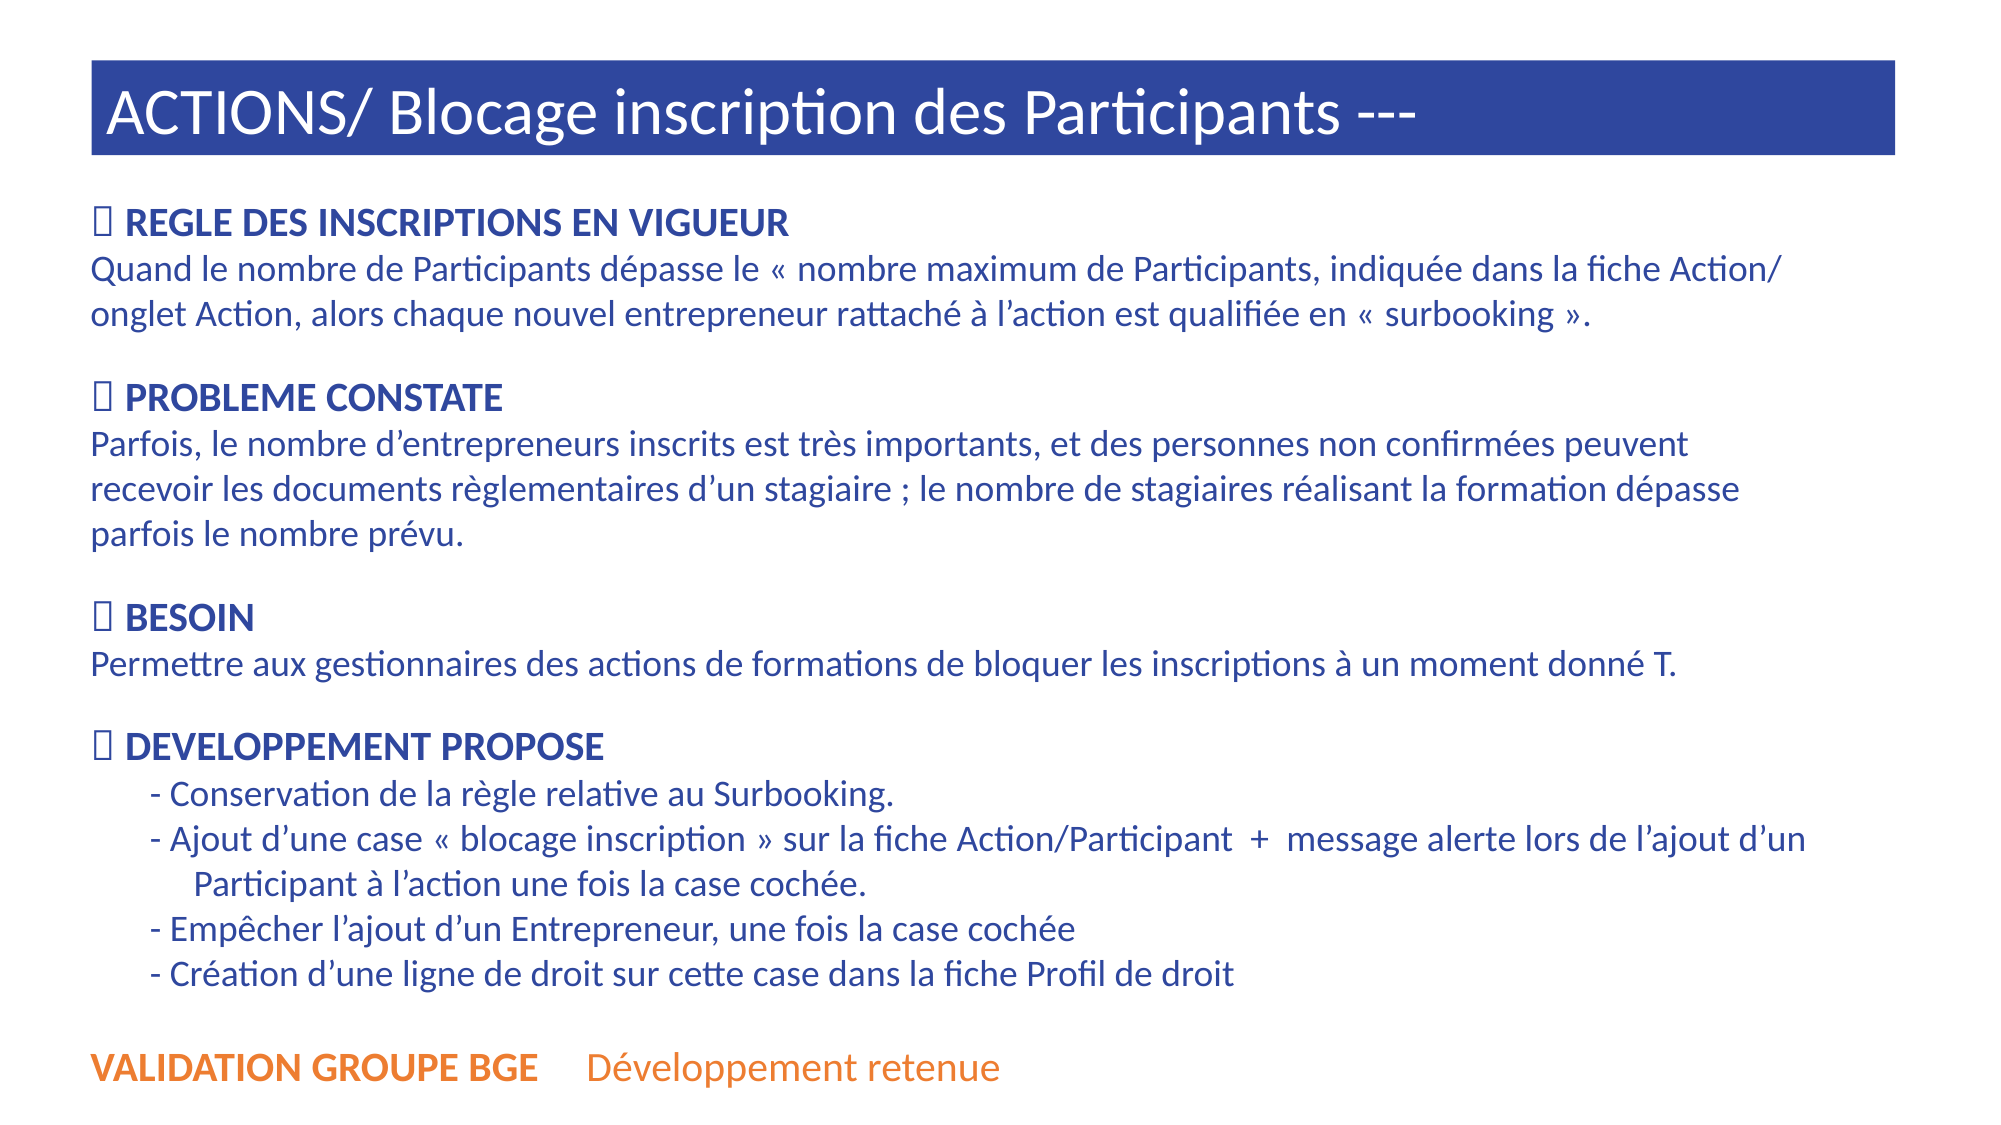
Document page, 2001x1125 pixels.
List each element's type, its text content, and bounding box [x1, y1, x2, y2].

text_box  REGLE DES INSCRIPTIONS EN VIGUEUR Quand le nombre de Participants dépasse le « nombre maximum de Participants, indiquée dans la fiche Action/ onglet Action, alors chaque nouvel entrepreneur rattaché à l’action est qualifiée en « surbooking ».  PROBLEME CONSTATE Parfois, le nombre d’entrepreneurs inscrits est très importants, et des personnes non confirmées peuvent recevoir les documents règlementaires d’un stagiaire ; le nombre de stagiaires réalisant la formation dépasse parfois le nombre prévu.  BESOIN Permettre aux gestionnaires des actions de formations de bloquer les inscriptions à un moment donné T.  DEVELOPPEMENT PROPOSE - Conservation de la règle relative au Surbooking. - Ajout d’une case « blocage inscription » sur la fiche Action/Participant + message alerte lors de l’ajout d’un Participant à l’action une fois la case cochée. - Empêcher l’ajout d’un Entrepreneur, une fois la case cochée - Création d’une ligne de droit sur cette case dans la fiche Profil de droit VALIDATION GROUPE BGE Développement retenue [71, 180, 1827, 1102]
text_box ACTIONS/ Blocage inscription des Participants --- [91, 60, 1896, 156]
